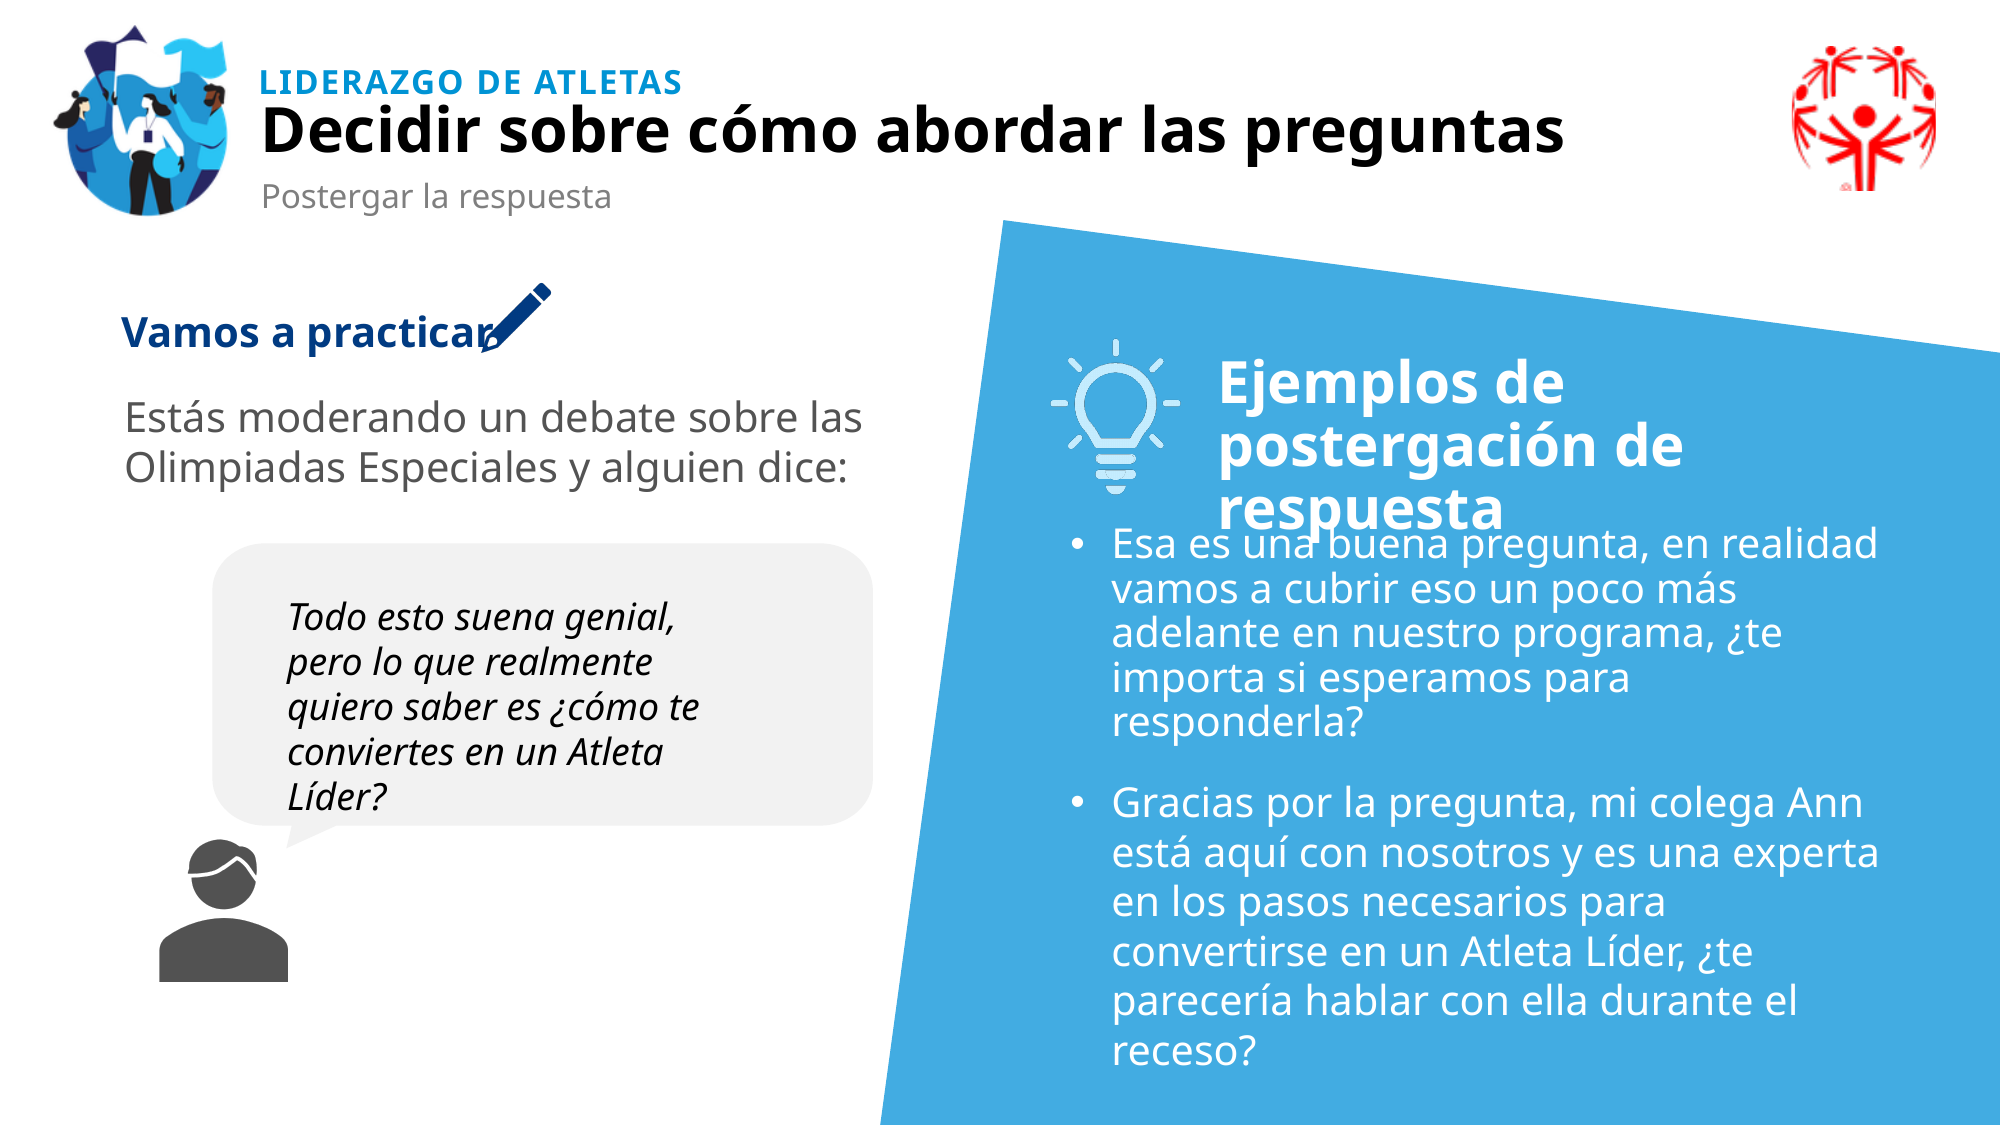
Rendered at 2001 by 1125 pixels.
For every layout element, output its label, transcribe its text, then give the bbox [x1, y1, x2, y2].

text_box Ejemplos de postergación de respuesta [1202, 345, 1969, 446]
picture [32, 6, 260, 235]
picture [474, 276, 558, 360]
text_box Esa es una buena pregunta, en realidad vamos a cubrir eso un poco más adelante en nuestro programa, ¿te importa si esperamos para responderla? Gracias por la pregunta, mi colega Ann está aquí con nosotros y es una experta en los pasos necesarios para convertirse en un Atleta Líder, ¿te parecería hablar con ella durante el receso? [1040, 515, 1907, 1084]
picture [127, 817, 320, 1010]
text_box Vamos a practicar [106, 304, 666, 387]
text_box Todo esto suena genial, pero lo que realmente quiero saber es ¿cómo te conviertes en un Atleta Líder? [272, 586, 777, 826]
text_box [879, 218, 2000, 1125]
text_box [211, 542, 874, 835]
list Postergar la respuesta [245, 172, 784, 235]
list Decidir sobre cómo abordar las preguntas [245, 91, 1669, 168]
picture [1037, 331, 1194, 504]
text_box Estás moderando un debate sobre las Olimpiadas Especiales y alguien dice: [98, 383, 966, 514]
